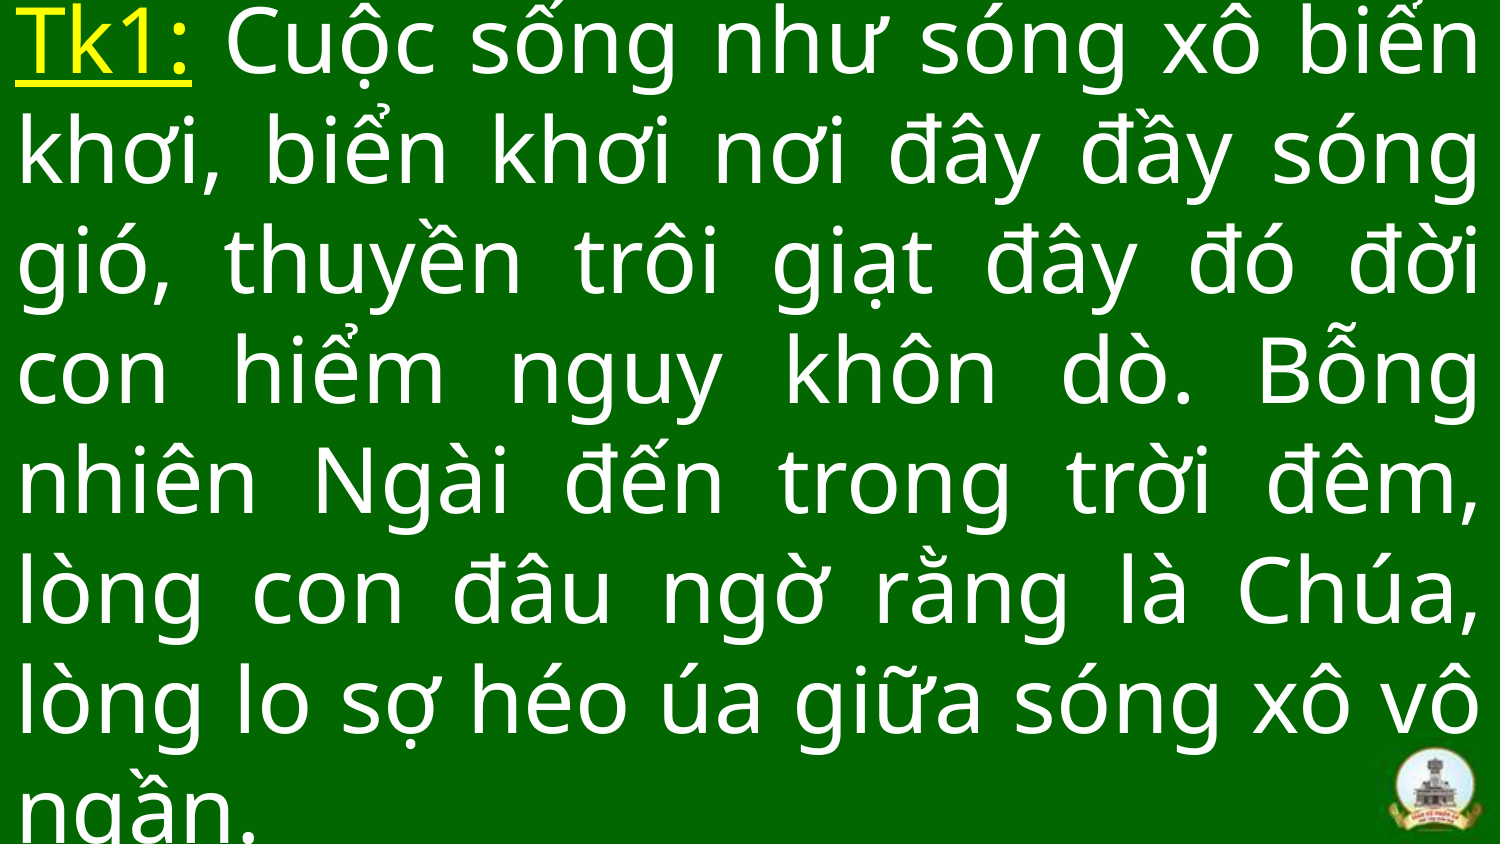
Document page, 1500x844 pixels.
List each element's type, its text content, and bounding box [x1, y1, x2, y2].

title Tk1: Cuộc sống như sóng xô biển khơi, biển khơi nơi đây đầy sóng gió, thuyền trôi giạt đây đó đời con hiểm nguy khôn dò. Bỗng nhiên Ngài đến trong trời đêm, lòng con đâu ngờ rằng là Chúa, lòng lo sợ héo úa giữa sóng xô vô ngần. [0, 0, 1500, 844]
